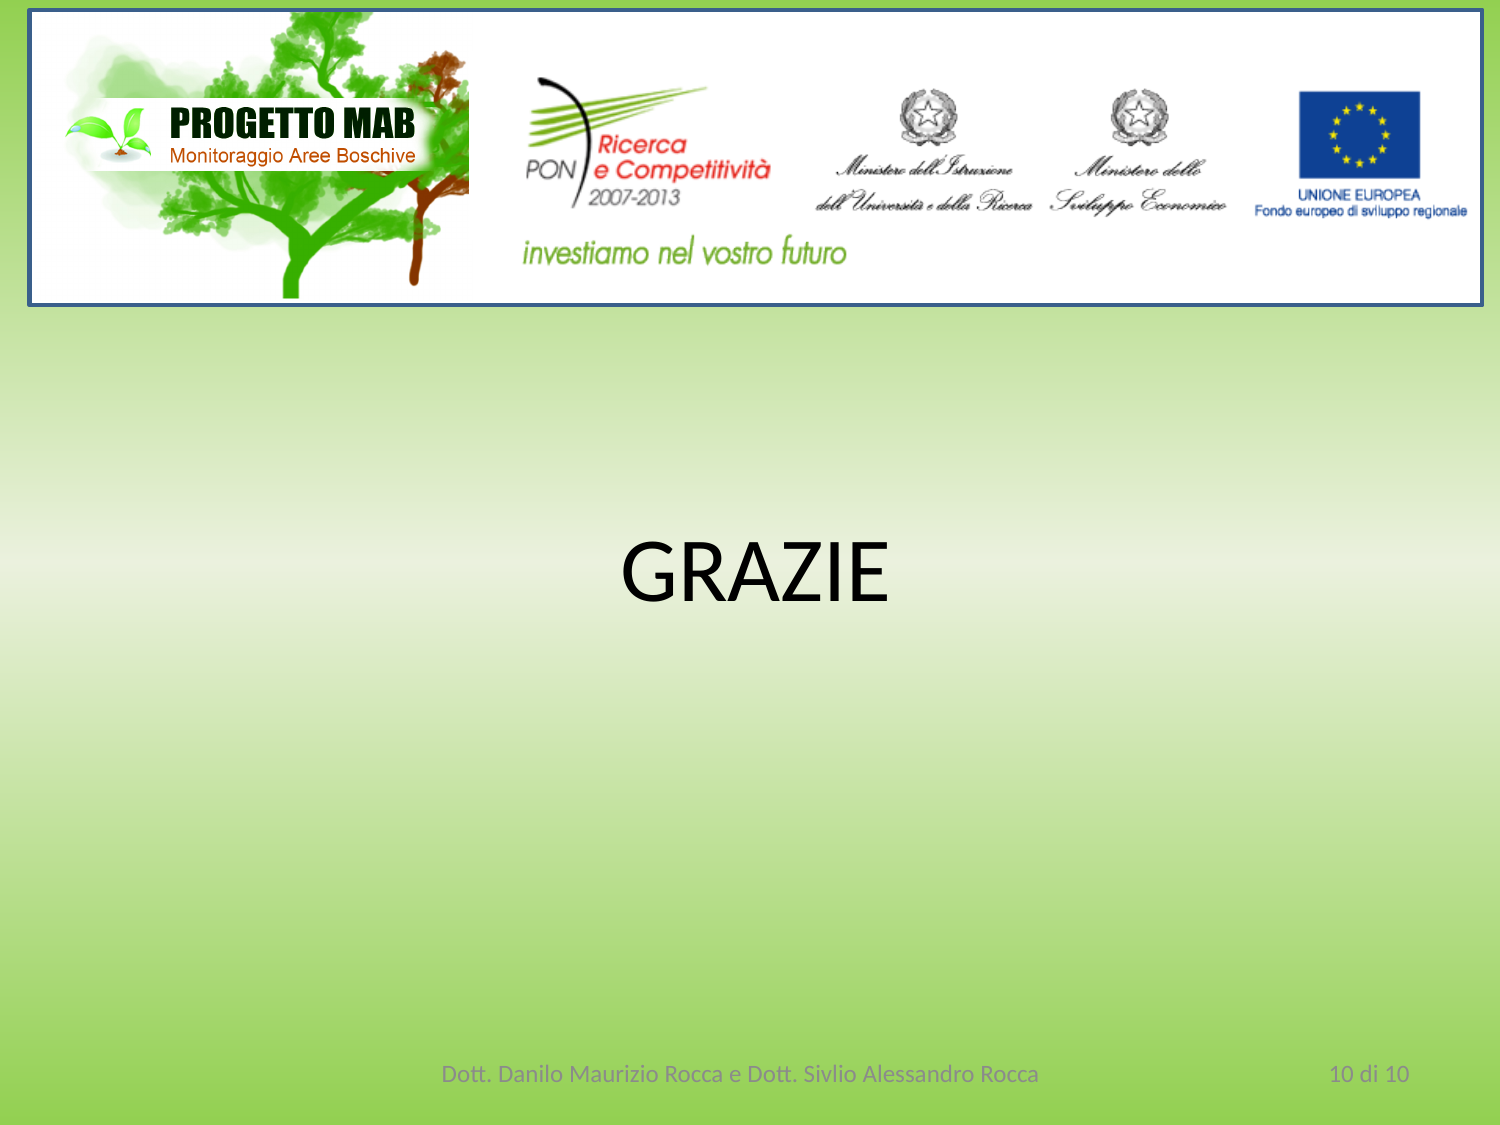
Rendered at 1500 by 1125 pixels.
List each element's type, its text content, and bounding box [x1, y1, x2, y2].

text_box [29, 9, 1483, 306]
slide_number 10 di 10 [1074, 1042, 1425, 1103]
title GRAZIE [118, 444, 1394, 686]
footer Dott. Danilo Maurizio Rocca e Dott. Sivlio Alessandro Rocca [419, 1042, 1069, 1103]
